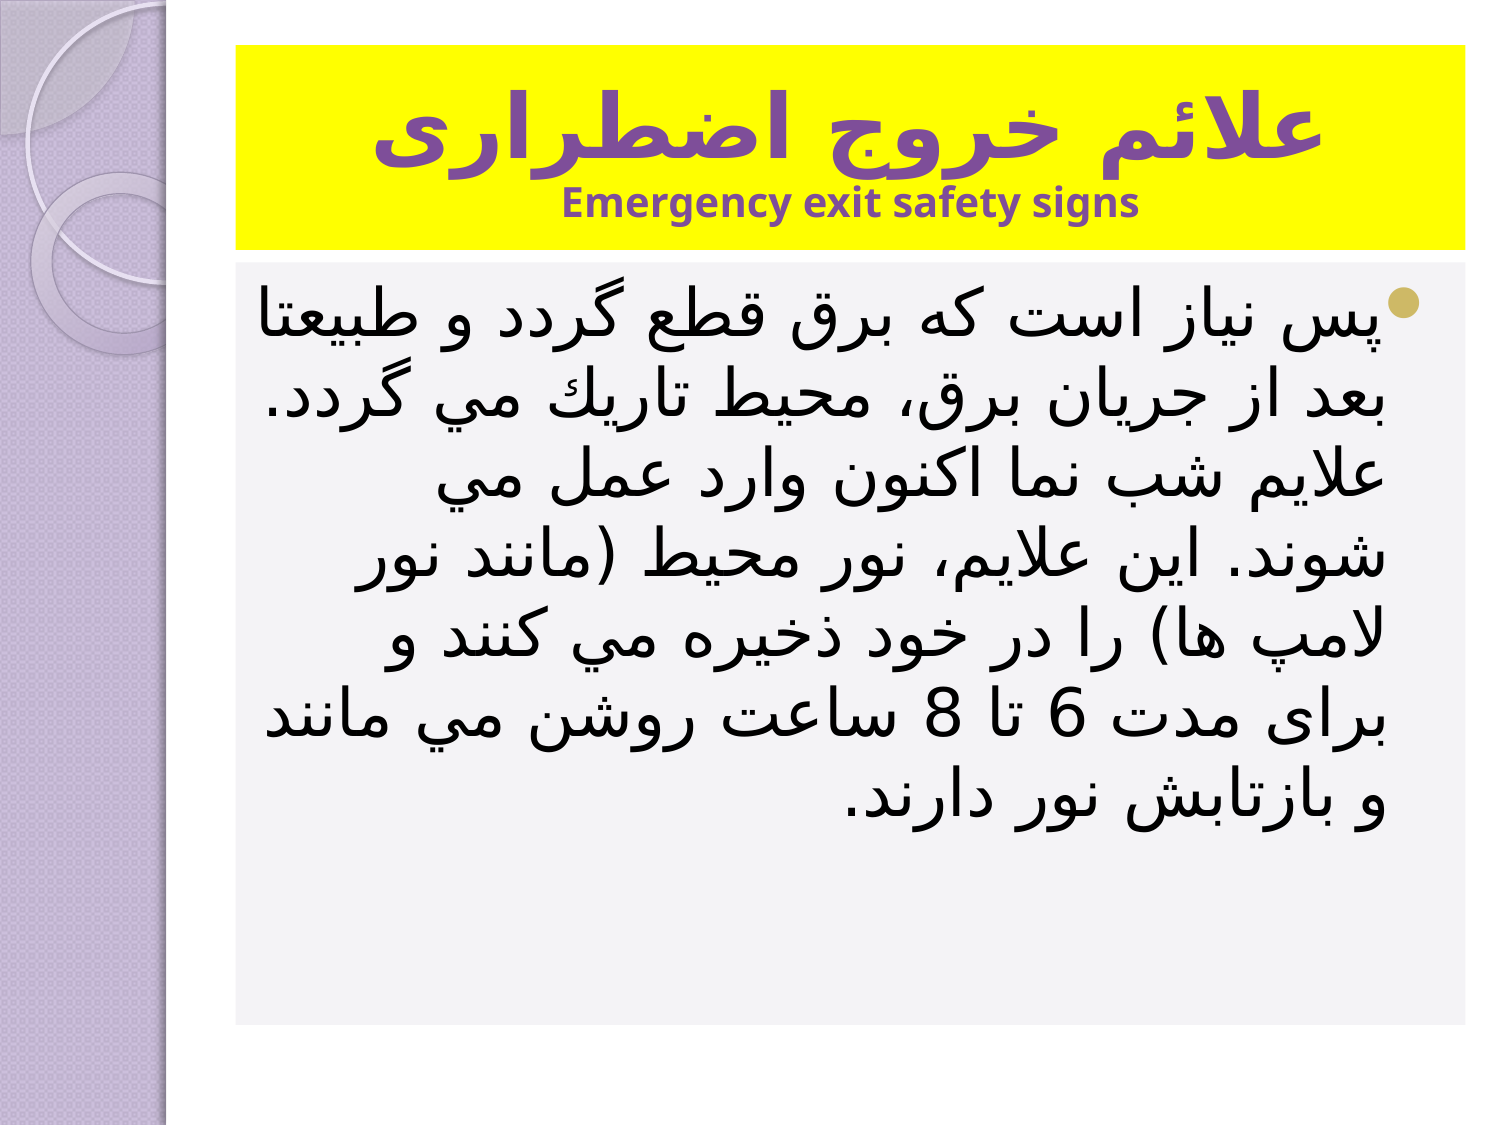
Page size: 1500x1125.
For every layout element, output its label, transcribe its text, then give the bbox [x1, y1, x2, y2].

title علائم خروج اضطراری Emergency exit safety signs [235, 45, 1466, 250]
list پس نياز است كه برق قطع گردد و طبيعتا بعد از جريان برق، محيط تاريك مي گردد. علايم شب نما اكنون وارد عمل مي شوند. اين علايم، نور محيط (مانند نور لامپ ها) را در خود ذخيره مي كنند و برای مدت 6 تا 8 ساعت روشن مي مانند و بازتابش نور دارند. [235, 262, 1466, 1025]
